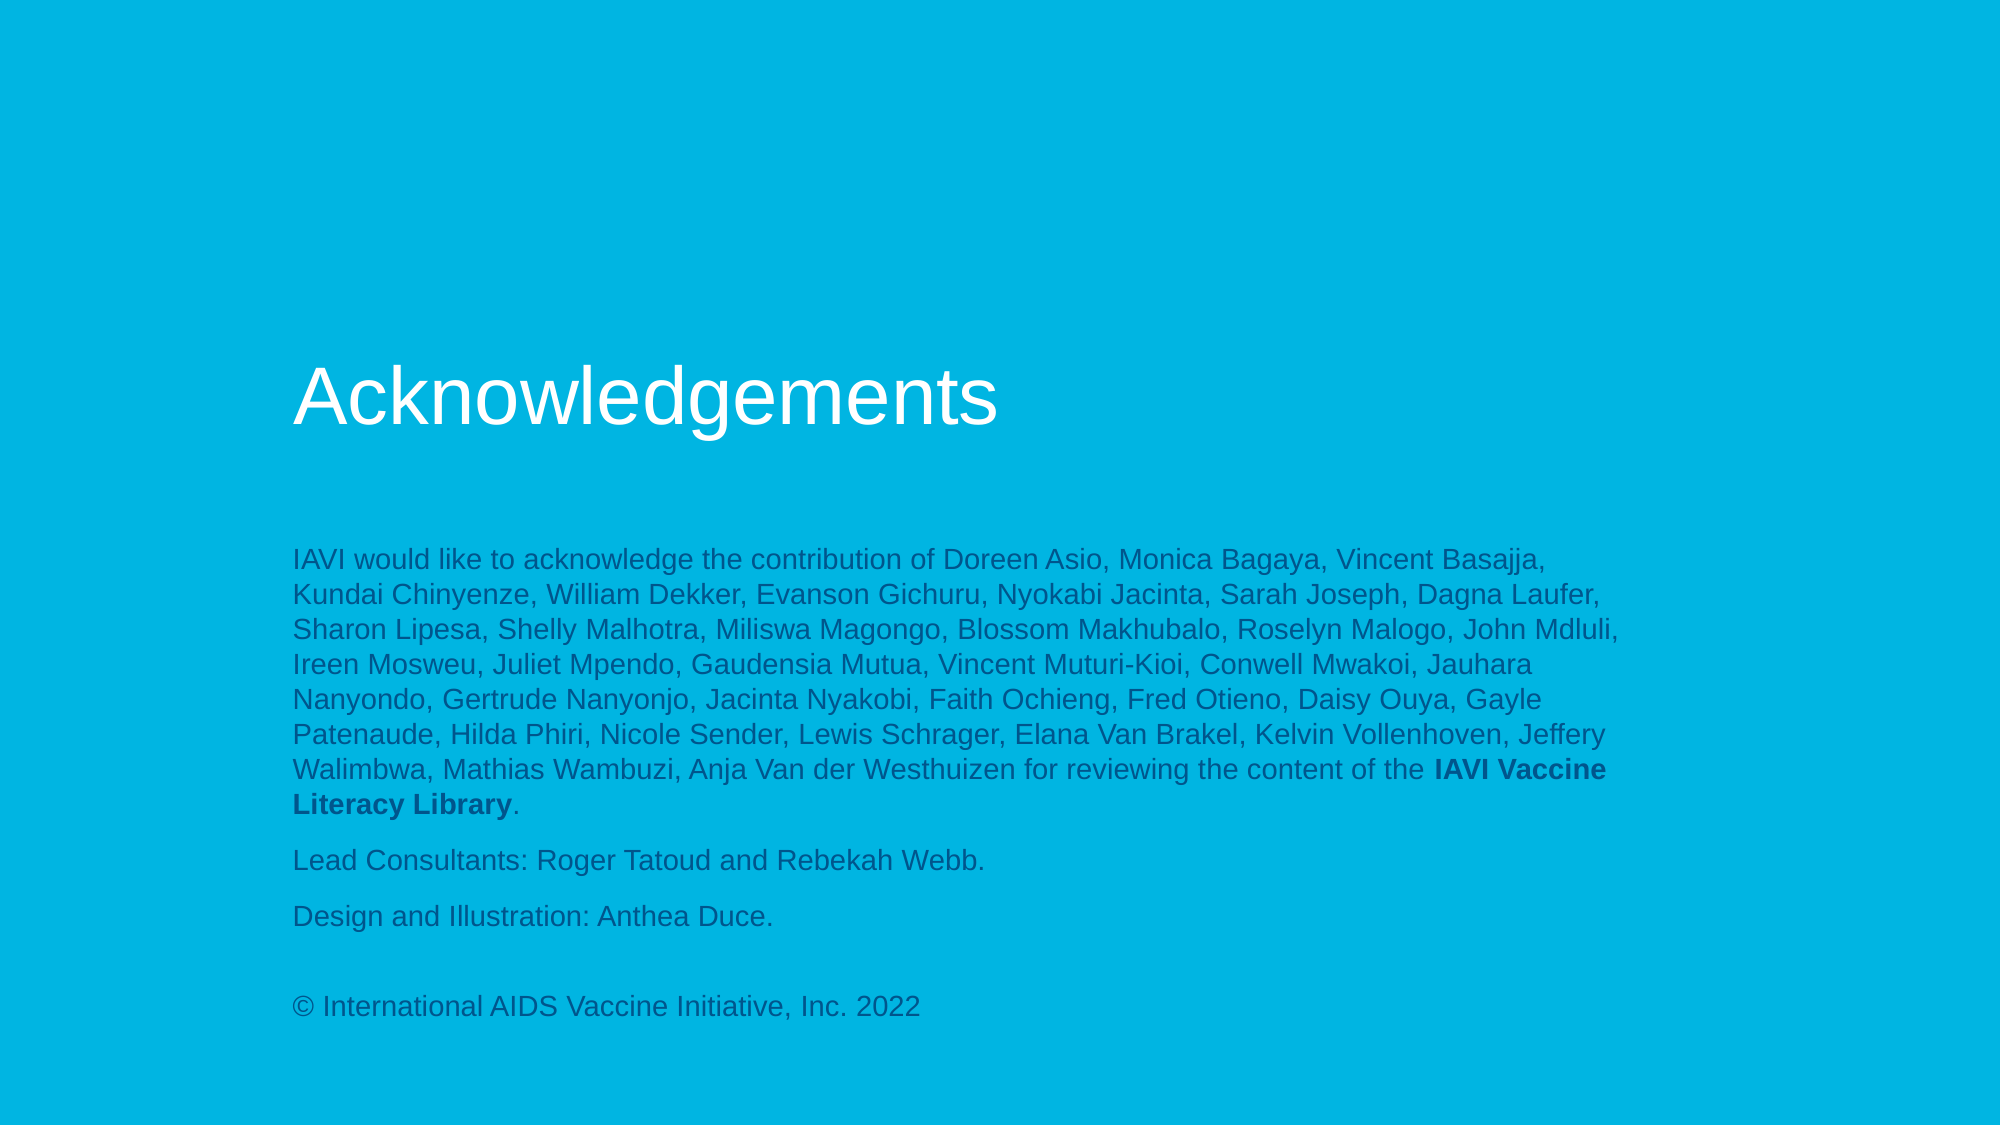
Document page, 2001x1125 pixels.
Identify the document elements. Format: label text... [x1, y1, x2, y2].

text_box Acknowledgements [278, 346, 1232, 450]
subtitle IAVI would like to acknowledge the contribution of Doreen Asio, Monica Bagaya, Vincent Basajja, Kundai Chinyenze, William Dekker, Evanson Gichuru, Nyokabi Jacinta, Sarah Joseph, Dagna Laufer, Sharon Lipesa, Shelly Malhotra, Miliswa Magongo, Blossom Makhubalo, Roselyn Malogo, John Mdluli, Ireen Mosweu, Juliet Mpendo, Gaudensia Mutua, Vincent Muturi-Kioi, Conwell Mwakoi, Jauhara Nanyondo, Gertrude Nanyonjo, Jacinta Nyakobi, Faith Ochieng, Fred Otieno, Daisy Ouya, Gayle Patenaude, Hilda Phiri, Nicole Sender, Lewis Schrager, Elana Van Brakel, Kelvin Vollenhoven, Jeffery Walimbwa, Mathias Wambuzi, Anja Van der Westhuizen for reviewing the content of the IAVI Vaccine Literacy Library. Lead Consultants: Roger Tatoud and Rebekah Webb. Design and Illustration: Anthea Duce. © International AIDS Vaccine Initiative, Inc. 2022 [277, 533, 1658, 1024]
